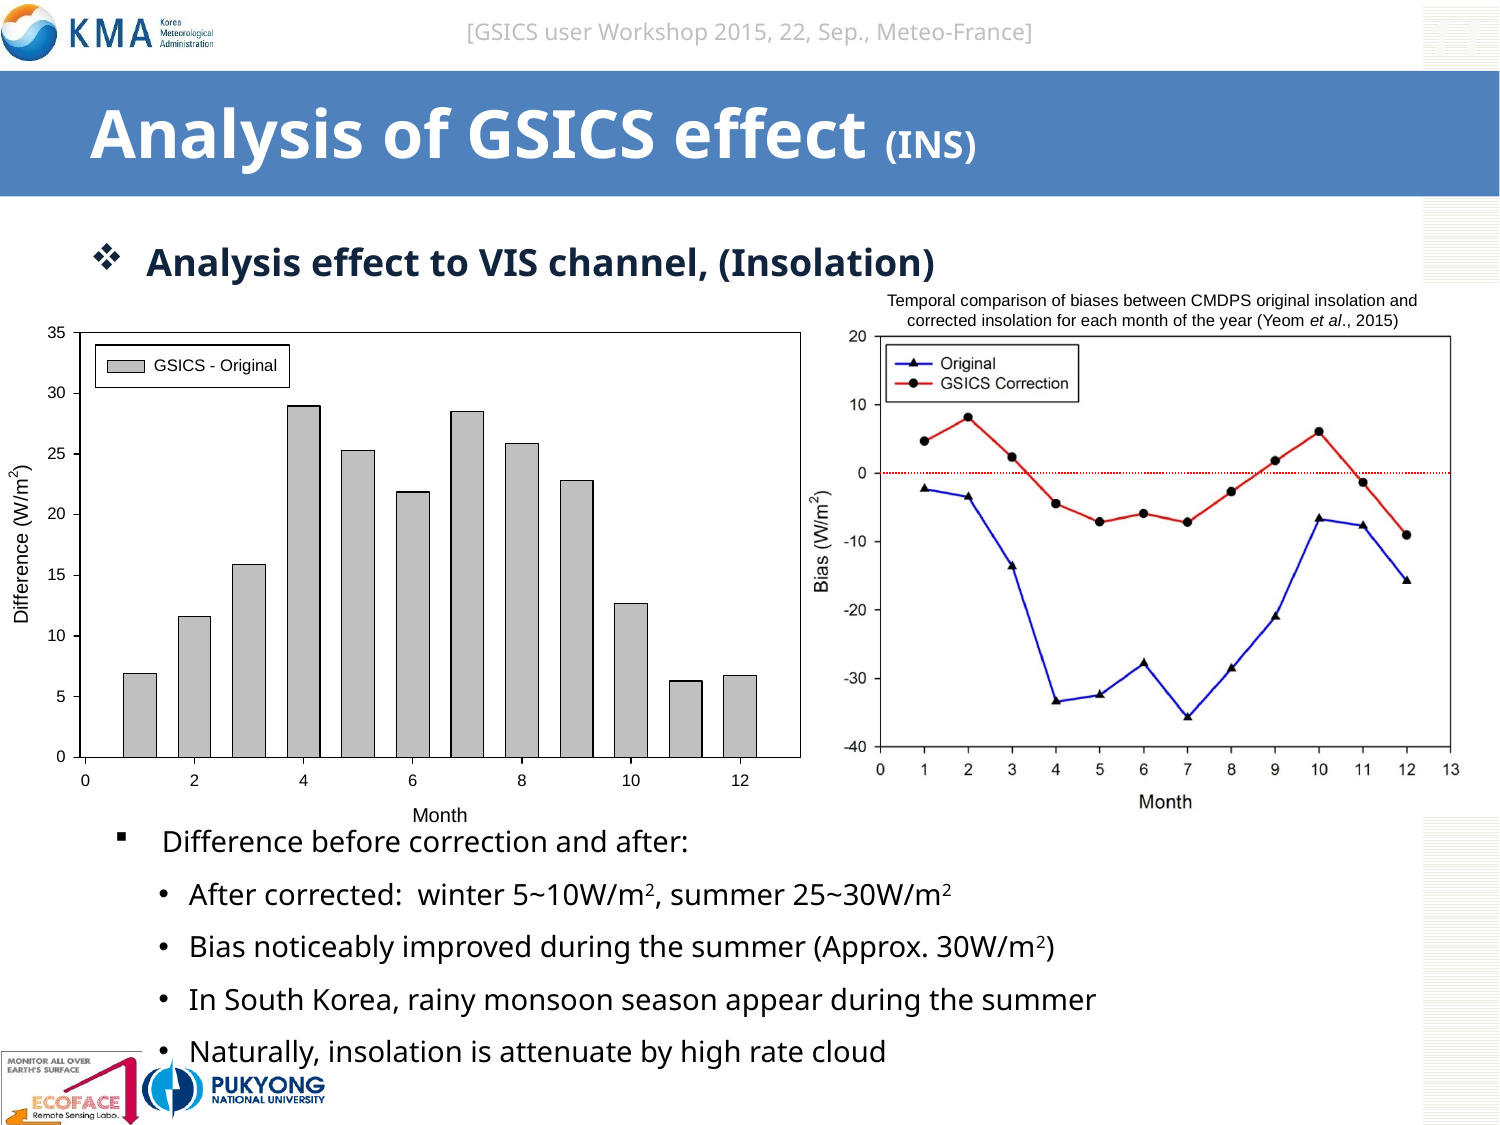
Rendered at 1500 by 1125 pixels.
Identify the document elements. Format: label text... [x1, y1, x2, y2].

picture [1, 1051, 325, 1125]
title Analysis of GSICS effect (INS) [75, 54, 1425, 209]
text_box Difference before correction and after: After corrected: winter 5~10W/m2, summer 25~30W/m2 Bias noticeably improved during the summer (Approx. 30W/m2) In South Korea, rainy monsoon season appear during the summer Naturally, insolation is attenuate by high rate cloud [100, 825, 1377, 1076]
picture [1, 4, 213, 61]
picture [803, 284, 1500, 817]
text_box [2, 267, 836, 833]
list Analysis effect to VIS channel, (Insolation) [75, 231, 1353, 282]
